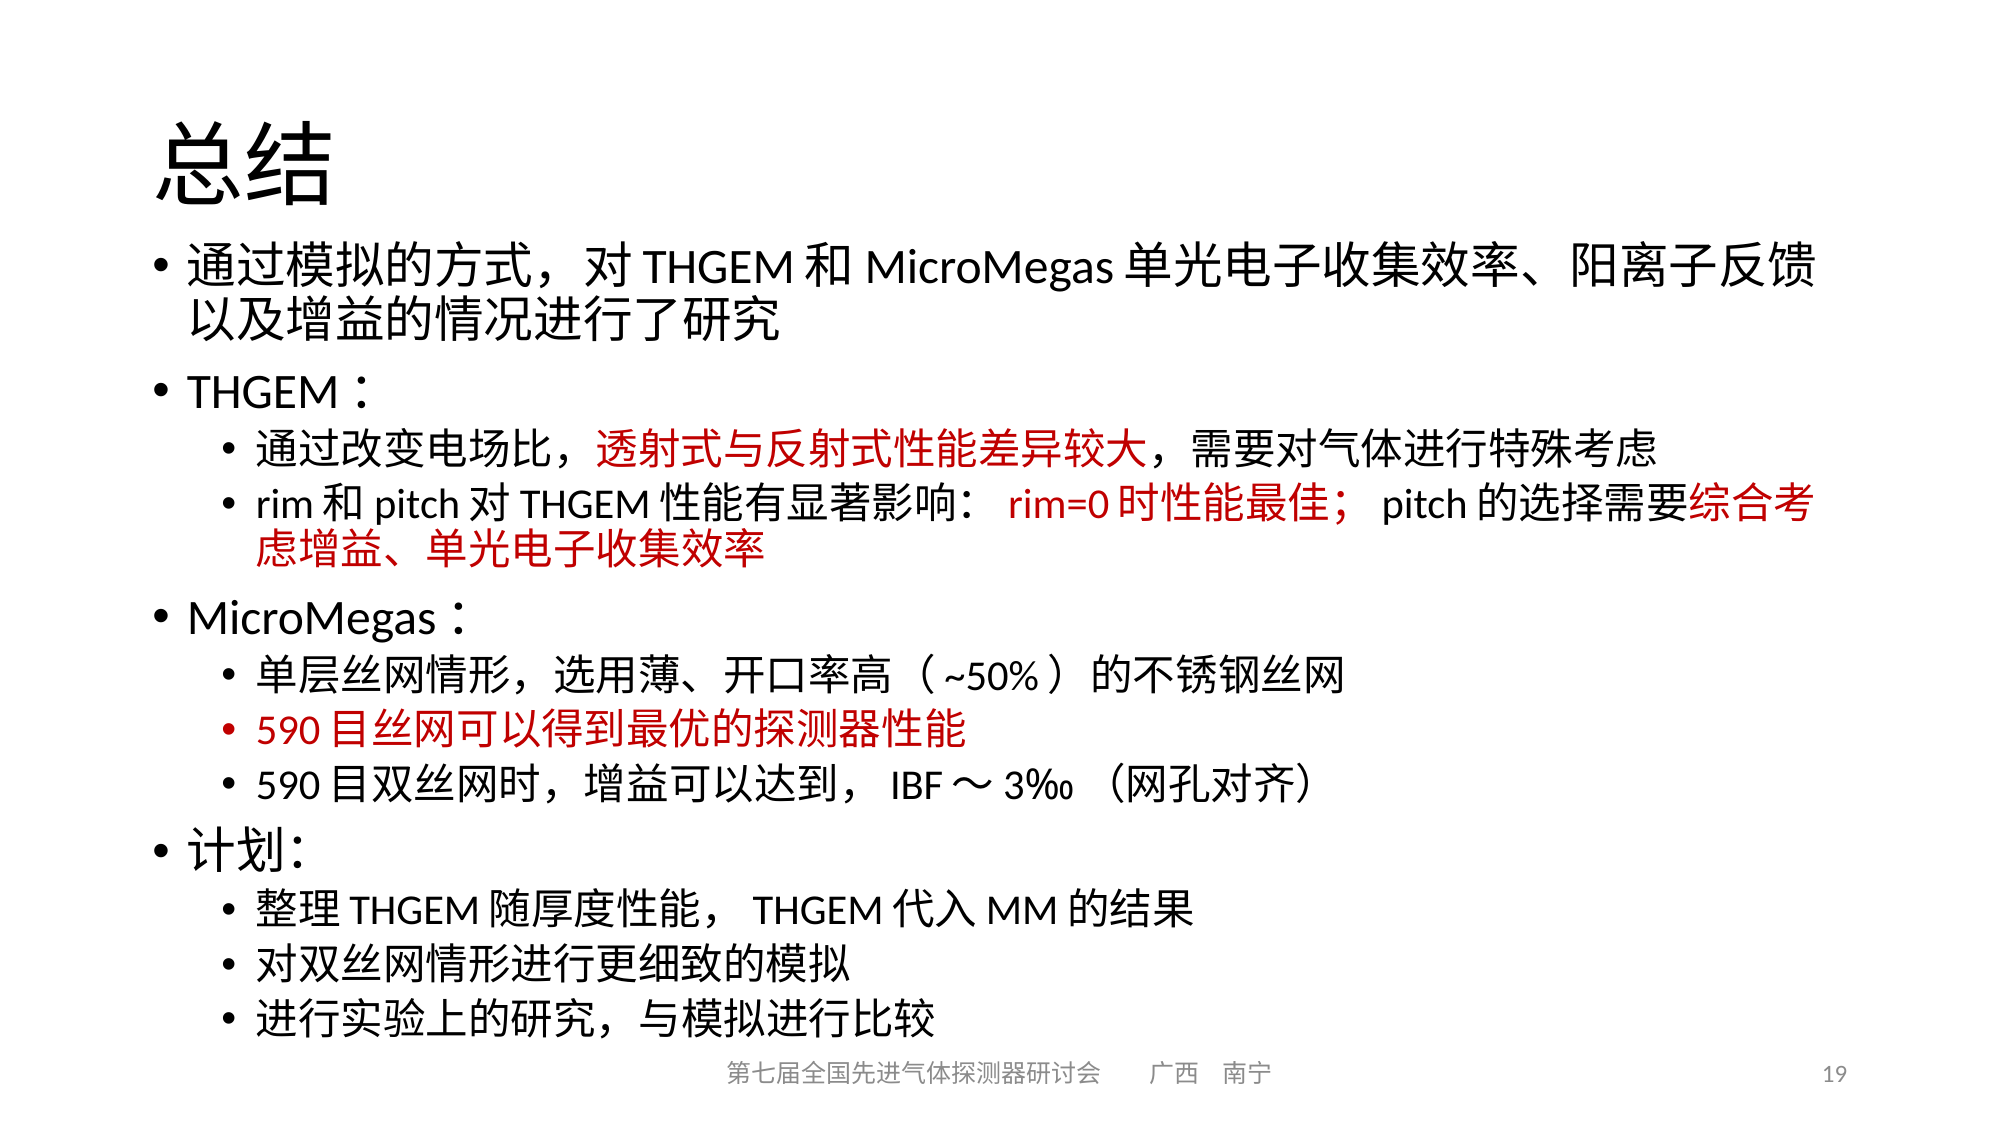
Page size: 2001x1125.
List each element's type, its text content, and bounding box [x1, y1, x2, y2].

slide_number 19 [1412, 1042, 1863, 1103]
title 总结 [137, 59, 1863, 278]
footer 第七届全国先进气体探测器研讨会 广西 南宁 [662, 1042, 1338, 1103]
